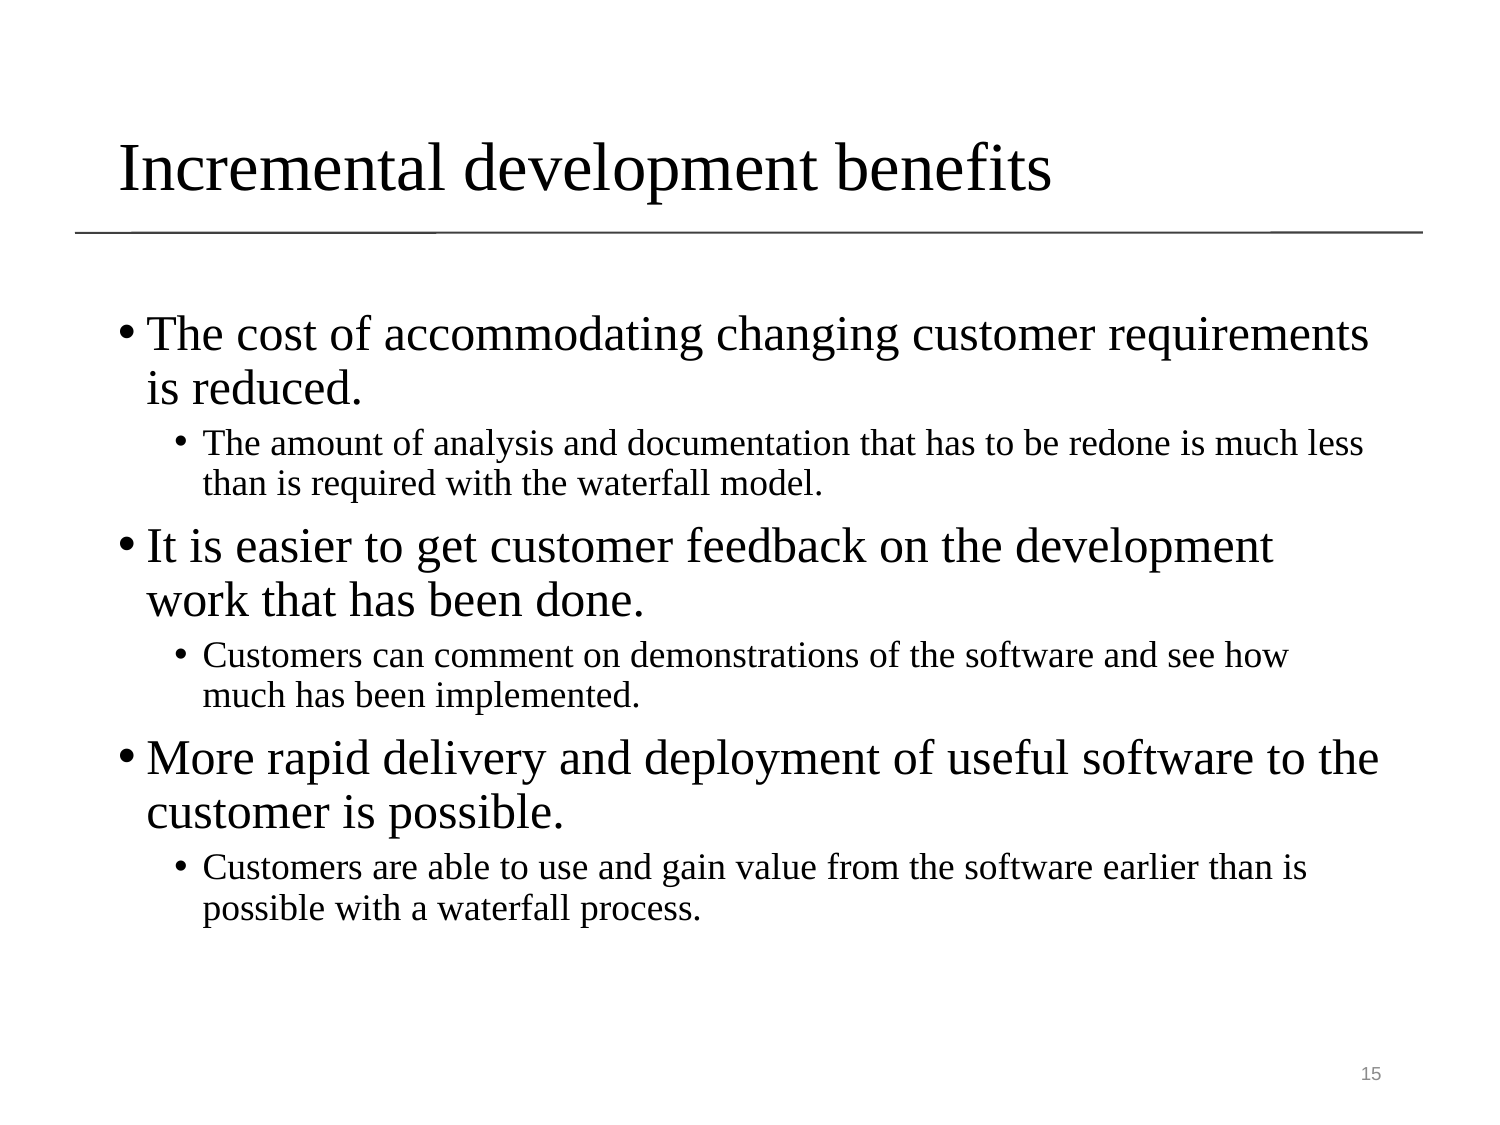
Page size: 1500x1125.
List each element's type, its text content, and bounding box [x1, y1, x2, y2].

list The cost of accommodating changing customer requirements is reduced. The amount of analysis and documentation that has to be redone is much less than is required with the waterfall model. It is easier to get customer feedback on the development work that has been done. Customers can comment on demonstrations of the software and see how much has been implemented. More rapid delivery and deployment of useful software to the customer is possible. Customers are able to use and gain value from the software earlier than is possible with a waterfall process. [103, 299, 1397, 1014]
slide_number 15 [1059, 1042, 1397, 1103]
title Incremental development benefits [103, 59, 1397, 278]
